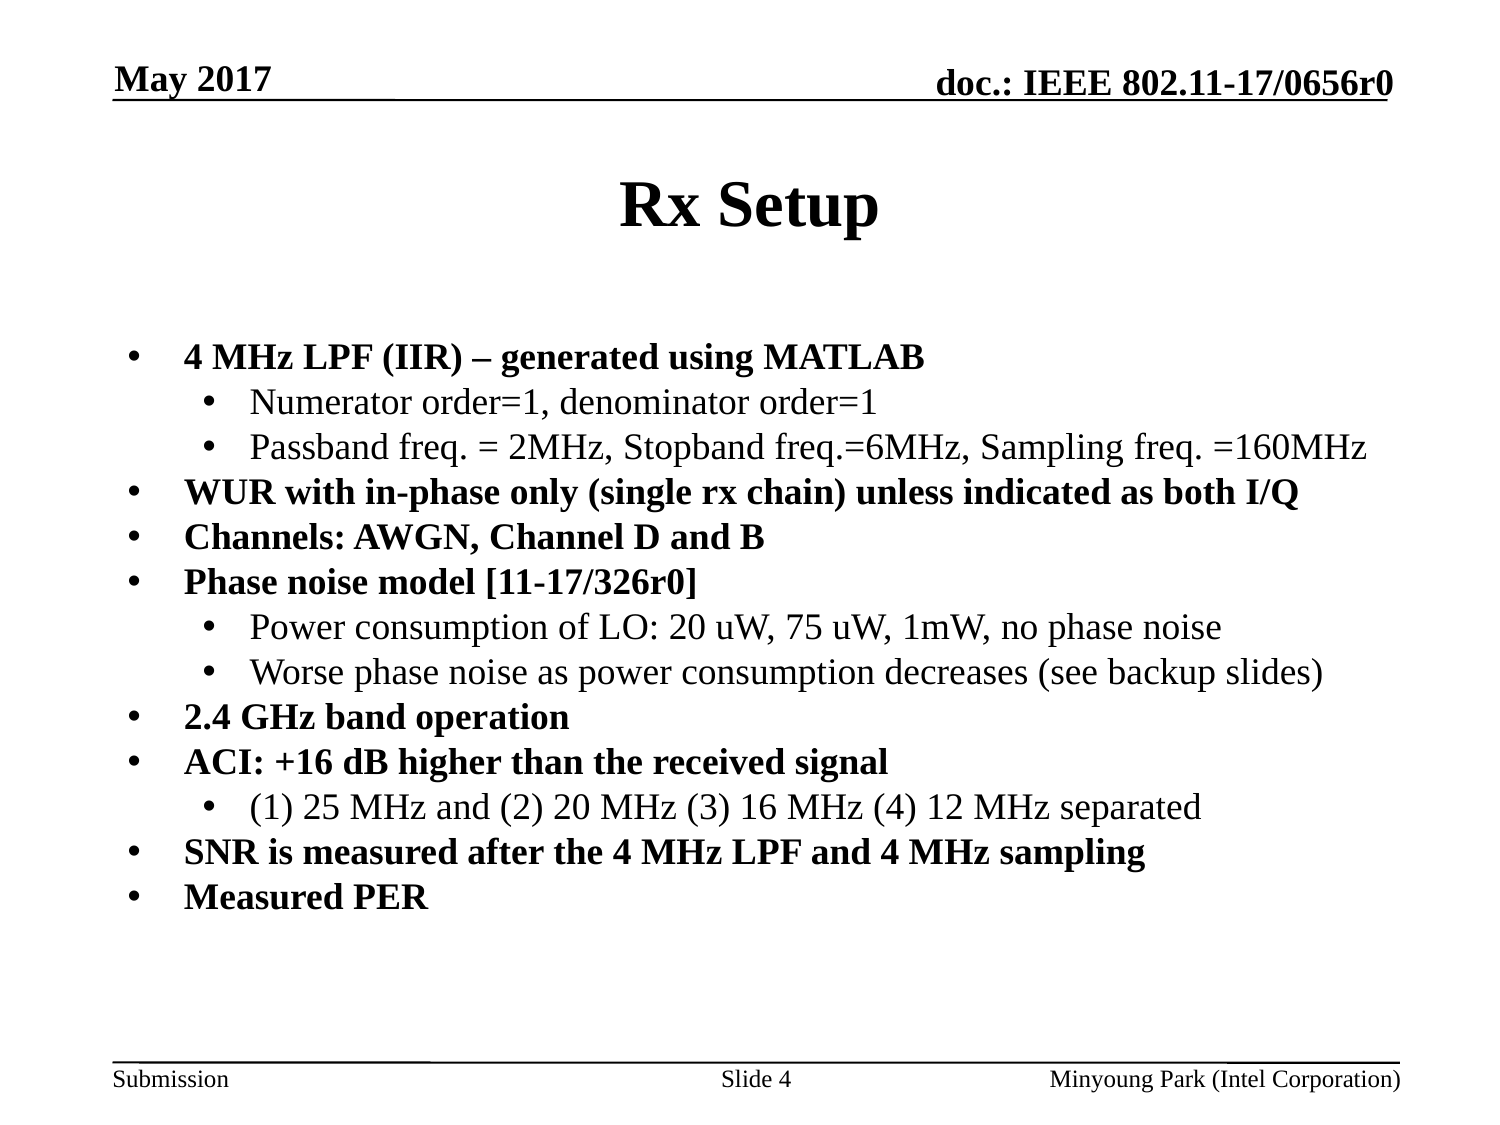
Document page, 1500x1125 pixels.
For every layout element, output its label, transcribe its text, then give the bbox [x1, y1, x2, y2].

list 4 MHz LPF (IIR) – generated using MATLAB Numerator order=1, denominator order=1 Passband freq. = 2MHz, Stopband freq.=6MHz, Sampling freq. =160MHz WUR with in-phase only (single rx chain) unless indicated as both I/Q Channels: AWGN, Channel D and B Phase noise model [11-17/326r0] Power consumption of LO: 20 uW, 75 uW, 1mW, no phase noise Worse phase noise as power consumption decreases (see backup slides) 2.4 GHz band operation ACI: +16 dB higher than the received signal (1) 25 MHz and (2) 20 MHz (3) 16 MHz (4) 12 MHz separated SNR is measured after the 4 MHz LPF and 4 MHz sampling Measured PER [112, 324, 1388, 1000]
footer Minyoung Park (Intel Corporation) [878, 1061, 1402, 1093]
slide_number Slide 4 [712, 1061, 800, 1123]
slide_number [114, 54, 423, 100]
title Rx Setup [112, 112, 1388, 288]
